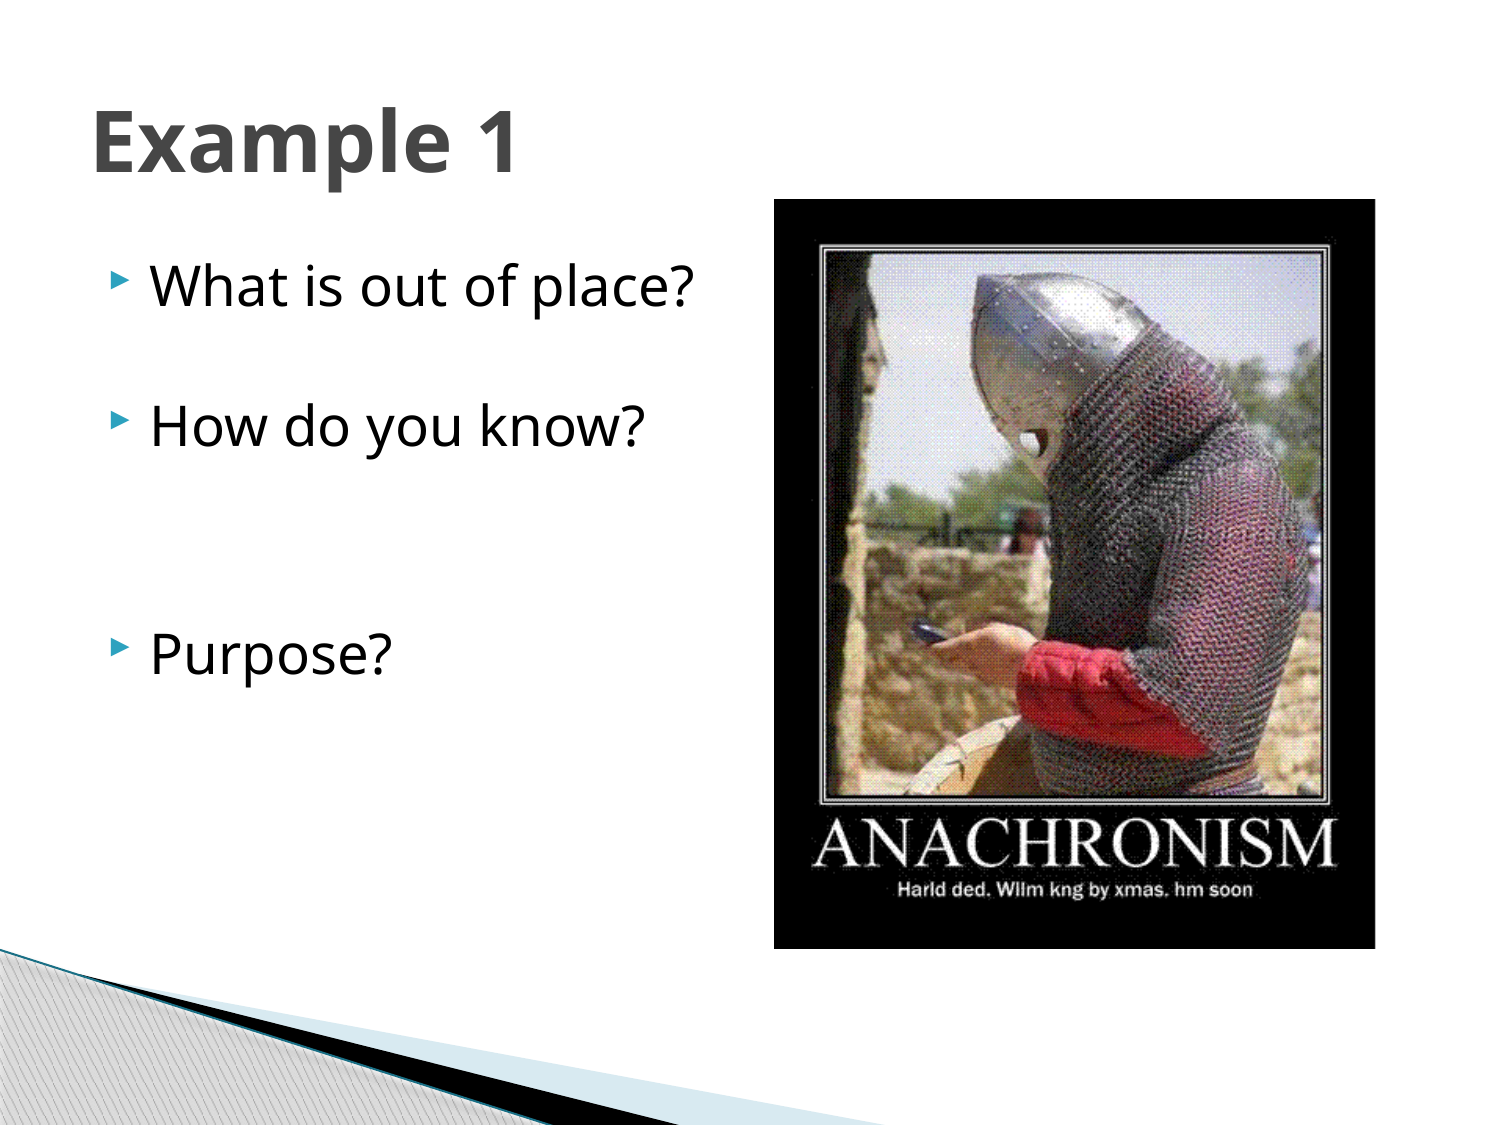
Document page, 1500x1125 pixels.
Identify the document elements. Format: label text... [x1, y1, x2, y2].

picture [774, 199, 1377, 949]
list What is out of place? How do you know? Purpose? [75, 243, 825, 986]
title Example 1 [75, 45, 1425, 233]
